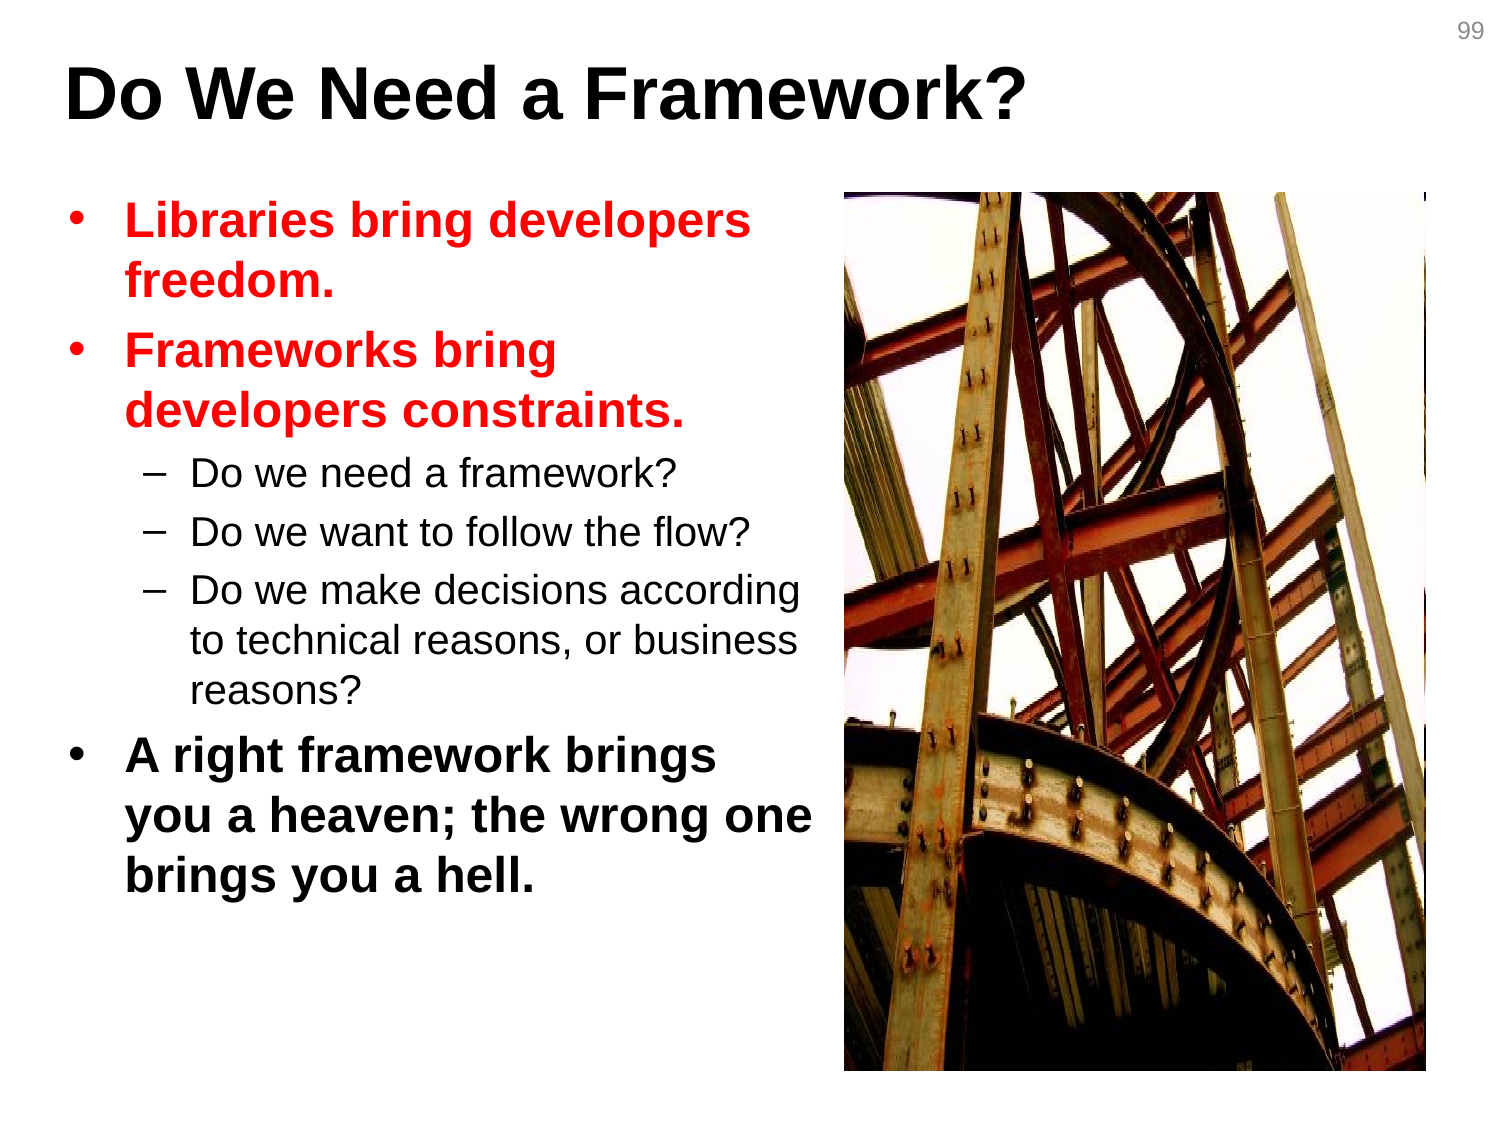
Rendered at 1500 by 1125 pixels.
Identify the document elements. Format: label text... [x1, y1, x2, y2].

picture [844, 191, 1426, 1071]
list Libraries bring developers freedom. Frameworks bring developers constraints. Do we need a framework? Do we want to follow the flow? Do we make decisions according to technical reasons, or business reasons? A right framework brings you a heaven; the wrong one brings you a hell. [53, 183, 833, 925]
slide_number 99 [1400, 0, 1500, 60]
title Do We Need a Framework? [49, 0, 1400, 183]
